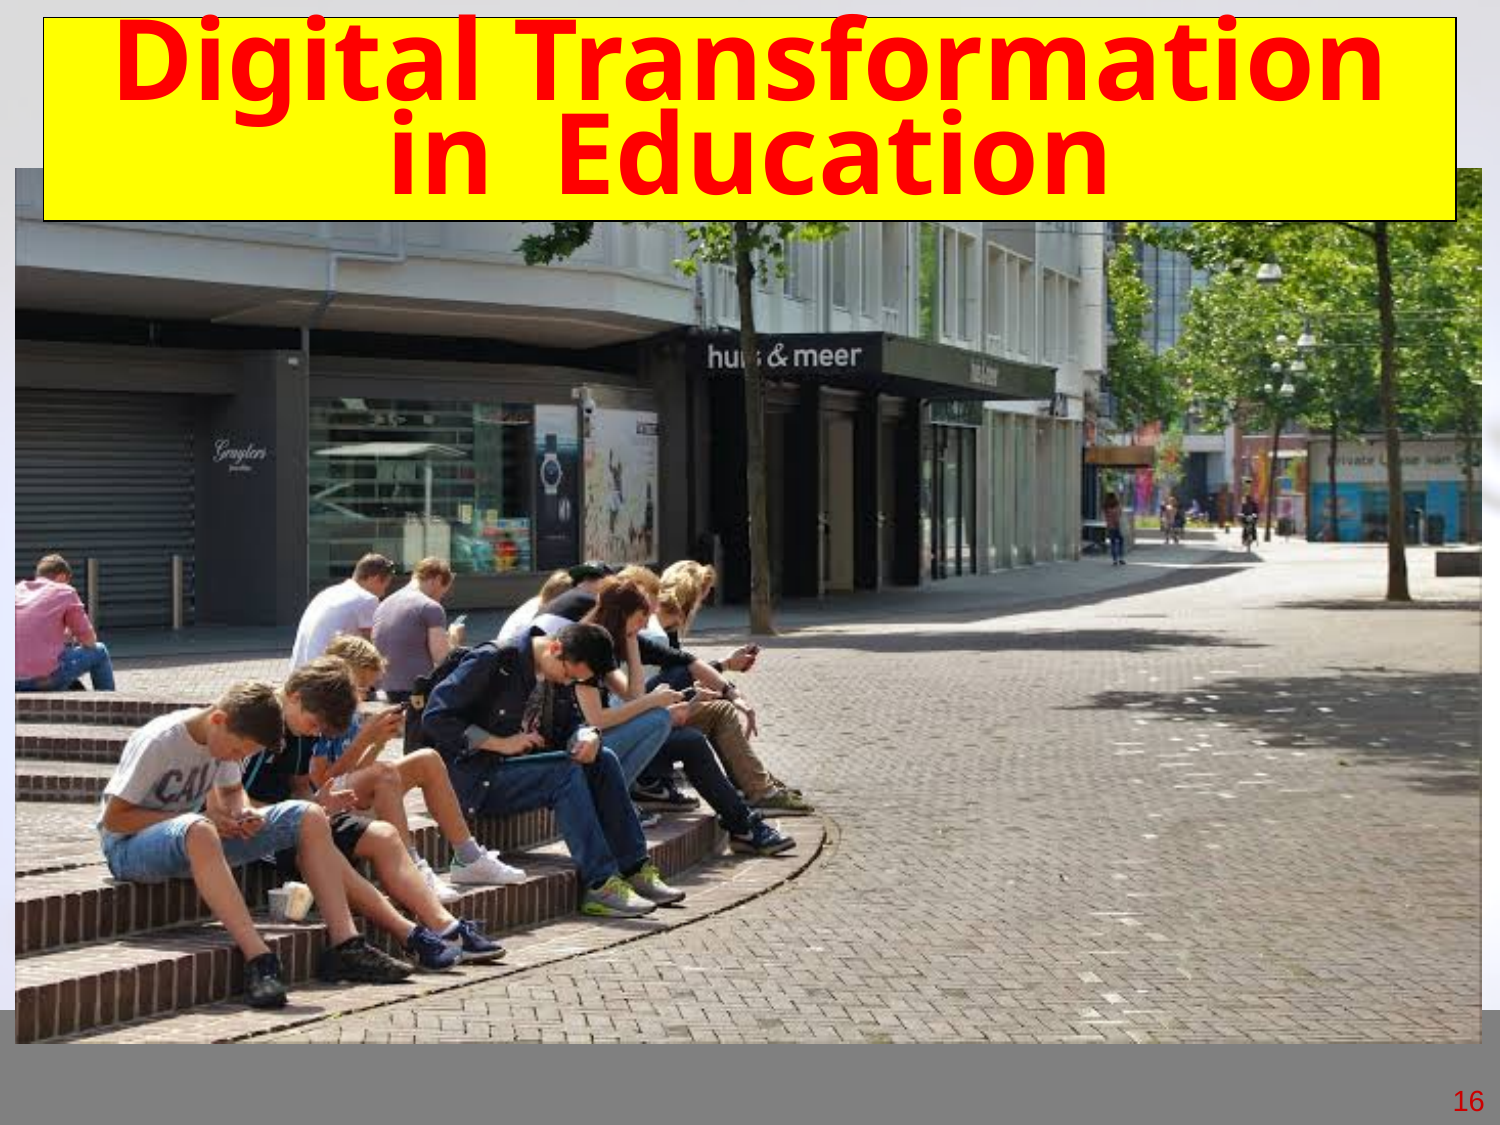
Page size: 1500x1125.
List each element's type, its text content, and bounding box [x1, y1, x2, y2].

picture [15, 168, 1482, 1045]
text_box Digital Transformation in Education [43, 17, 1457, 167]
slide_number 16 [1224, 1074, 1500, 1125]
